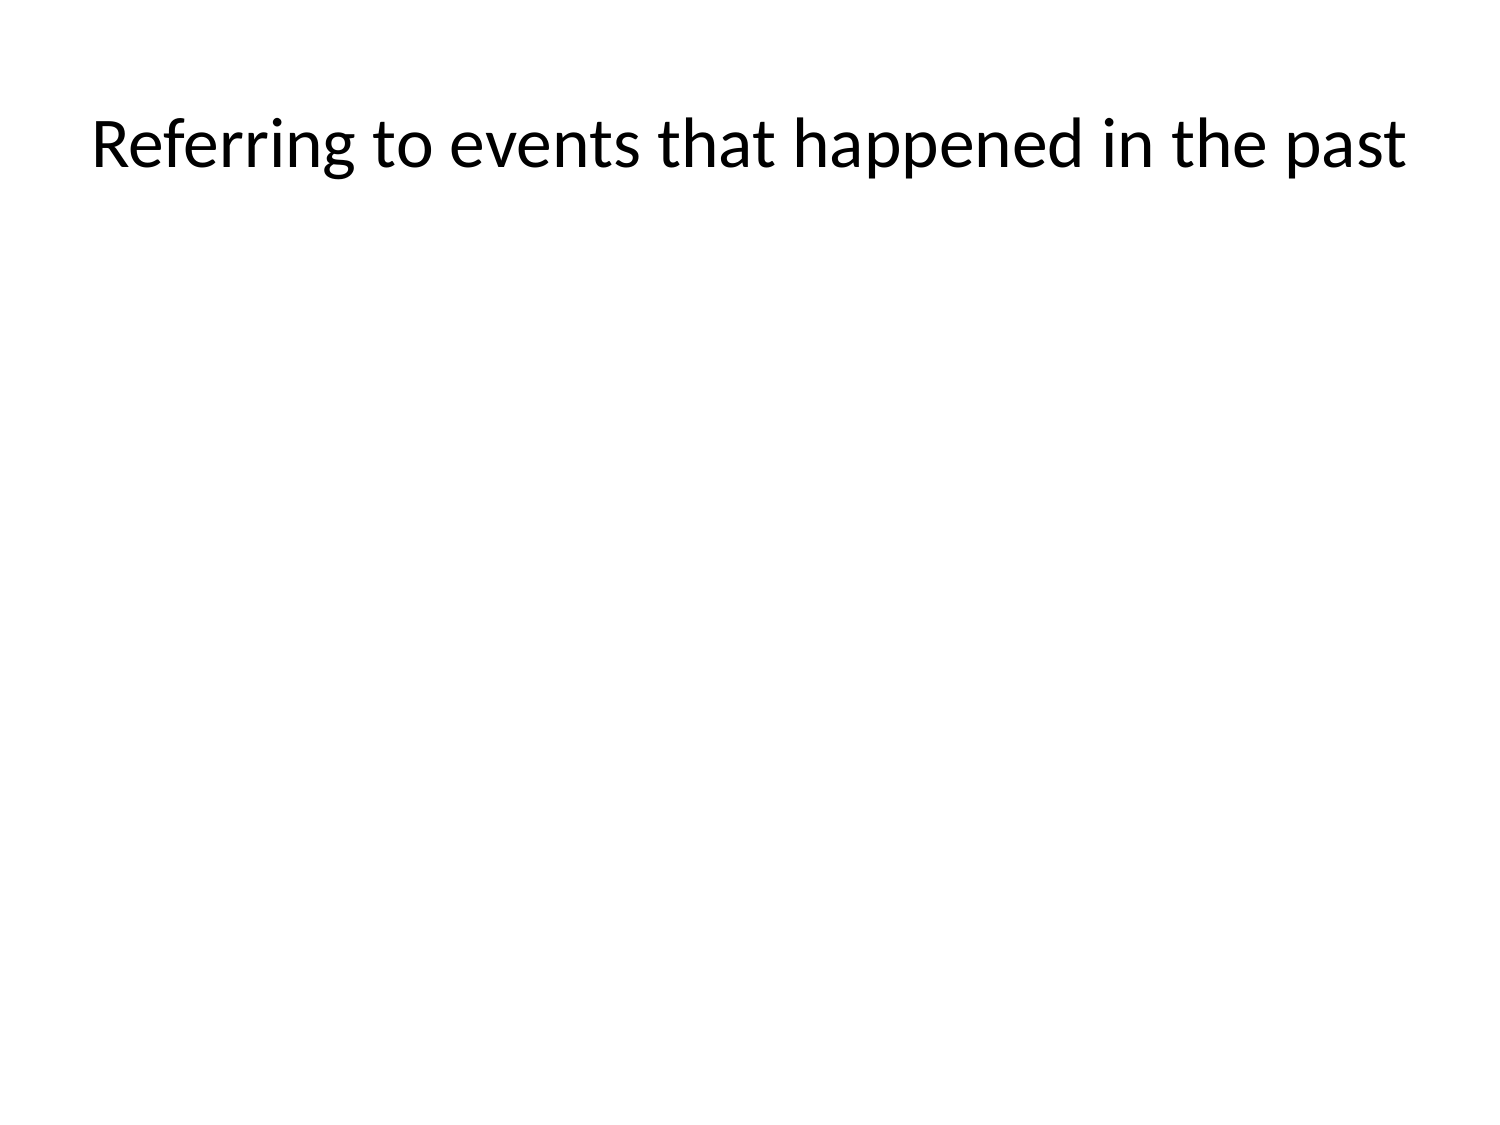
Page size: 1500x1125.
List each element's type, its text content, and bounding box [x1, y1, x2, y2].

title Referring to events that happened in the past [75, 45, 1425, 233]
